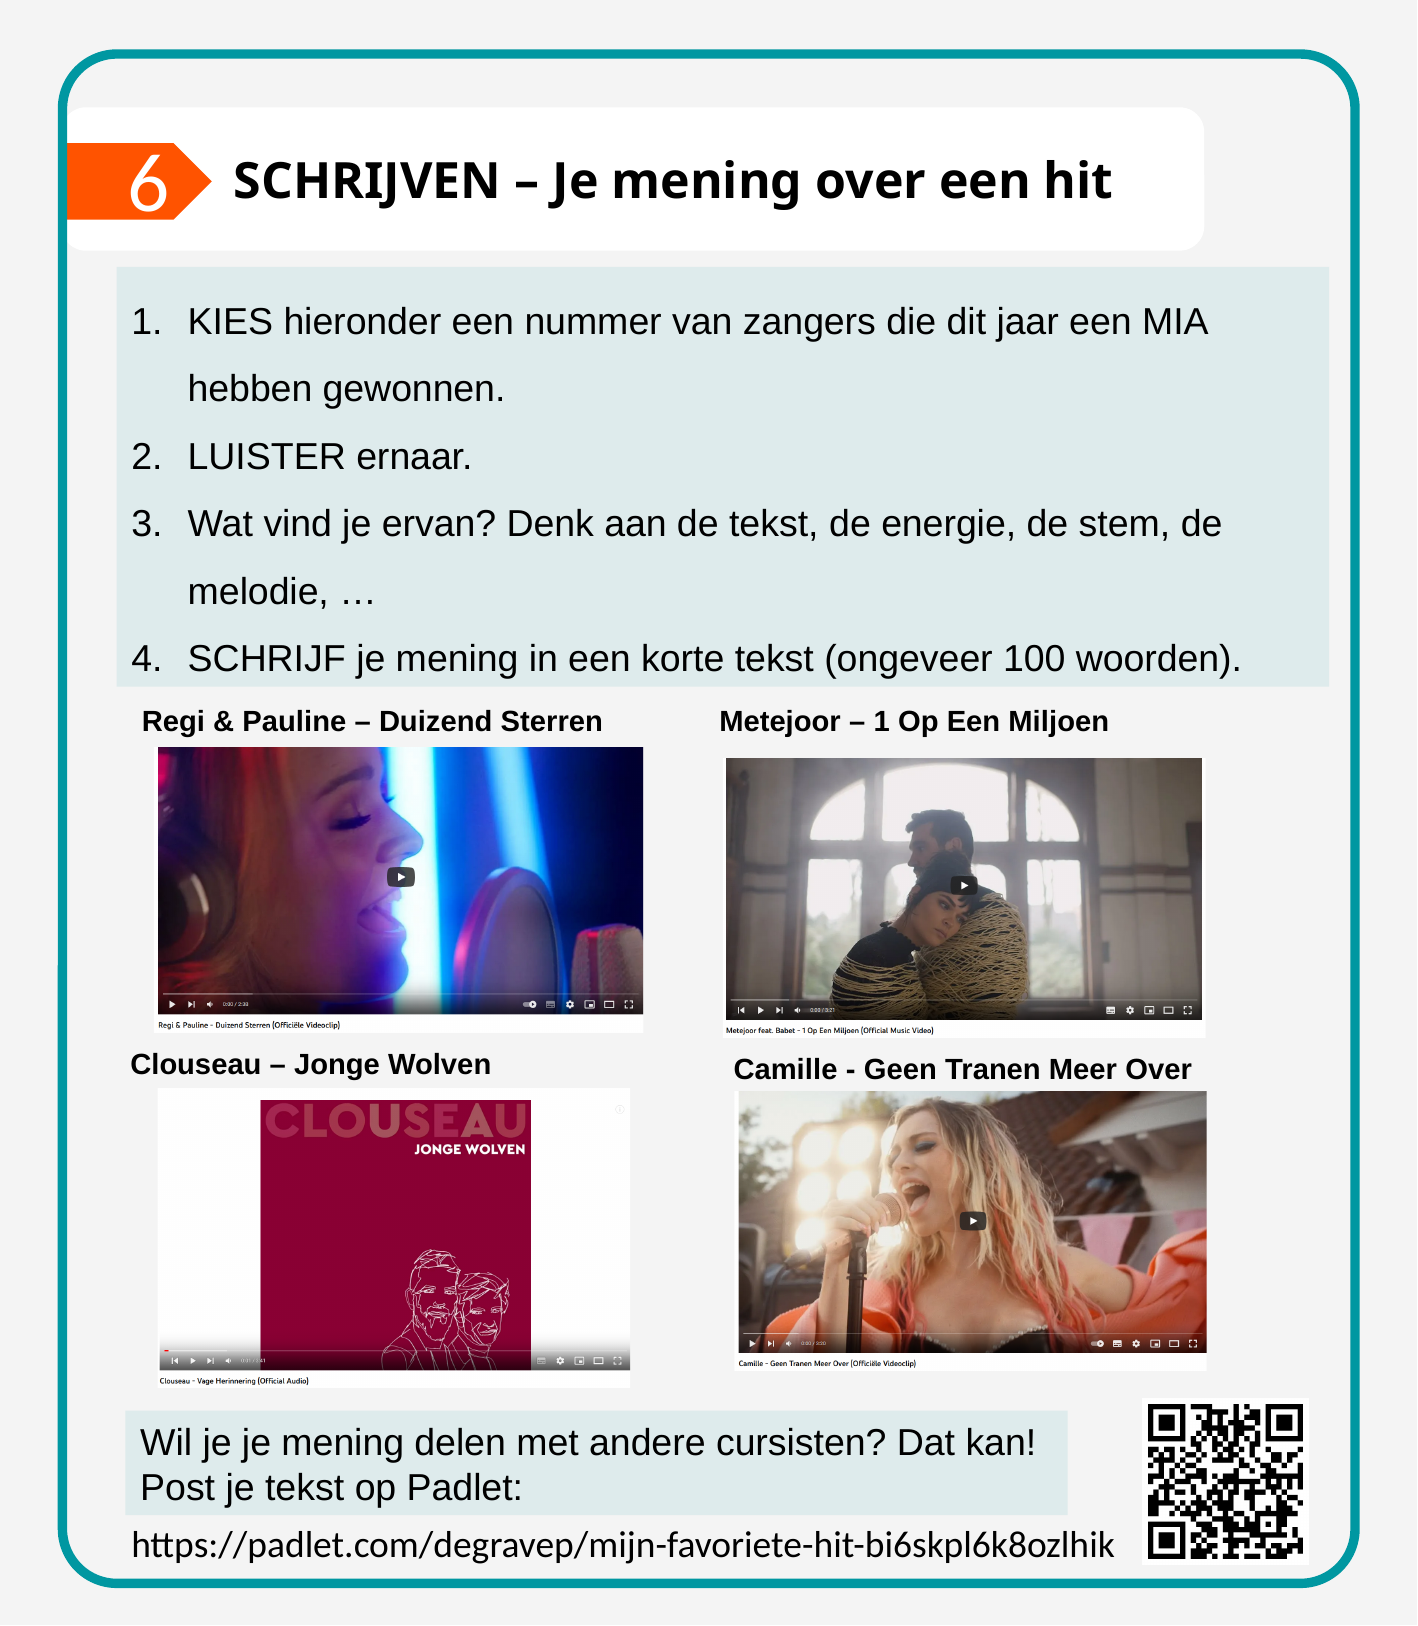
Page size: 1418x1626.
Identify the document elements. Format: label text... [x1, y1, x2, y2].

text_box Regi & Pauline – Duizend Sterren [127, 695, 619, 745]
text_box https://padlet.com/degravep/mijn-favoriete-hit-bi6skpl6k8ozlhik [116, 1512, 1368, 1573]
picture [722, 758, 1206, 1038]
text_box Clouseau – Jonge Wolven [115, 1037, 507, 1088]
text_box Wil je je mening delen met andere cursisten? Dat kan! Post je tekst op Padlet: [125, 1410, 1068, 1516]
text_box KIES hieronder een nummer van zangers die dit jaar een MIA hebben gewonnen. LUISTER ernaar. Wat vind je ervan? Denk aan de tekst, de energie, de stem, de melodie, … SCHRIJF je mening in een korte tekst (ongeveer 100 woorden). [116, 266, 1330, 687]
text_box Metejoor – 1 Op Een Miljoen [704, 695, 1125, 745]
text_box Camille - Geen Tranen Meer Over [718, 1042, 1216, 1093]
picture [157, 1088, 631, 1388]
text_box [61, 52, 1357, 1585]
picture [153, 747, 644, 1033]
picture [1142, 1398, 1309, 1565]
picture [734, 1091, 1207, 1371]
